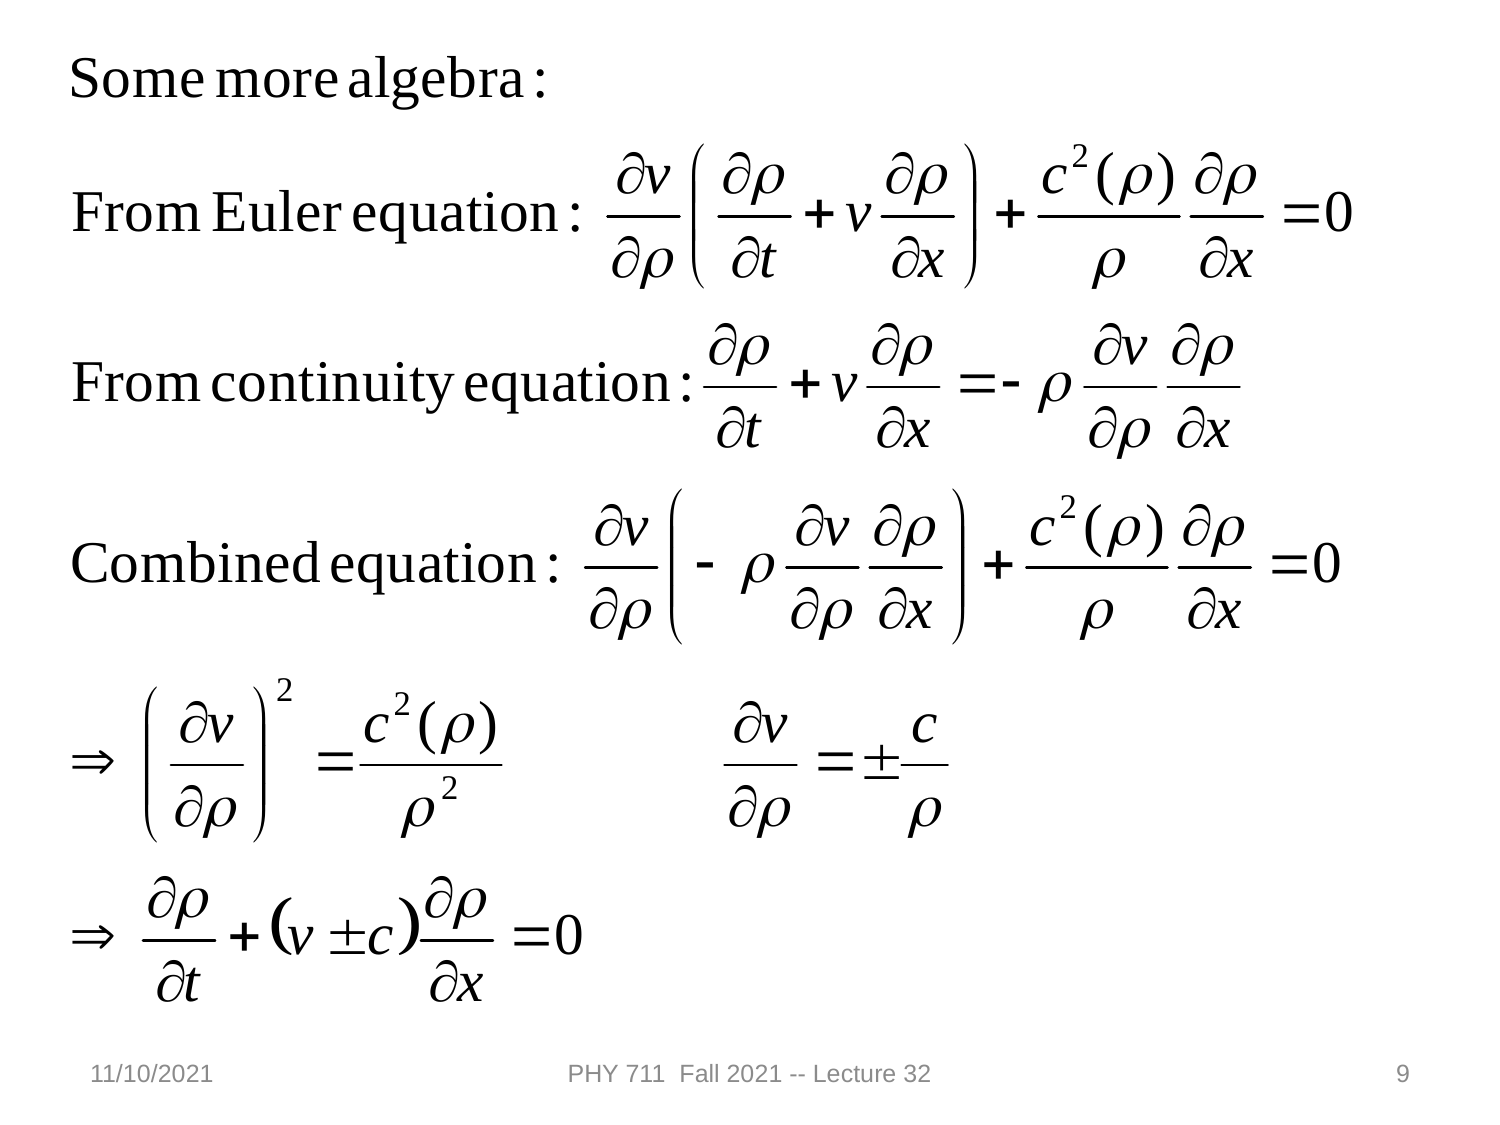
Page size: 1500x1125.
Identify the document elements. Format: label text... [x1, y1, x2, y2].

slide_number 9 [1074, 1042, 1425, 1103]
footer PHY 711 Fall 2021 -- Lecture 32 [512, 1042, 988, 1103]
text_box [62, 45, 1366, 1013]
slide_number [75, 1042, 425, 1103]
